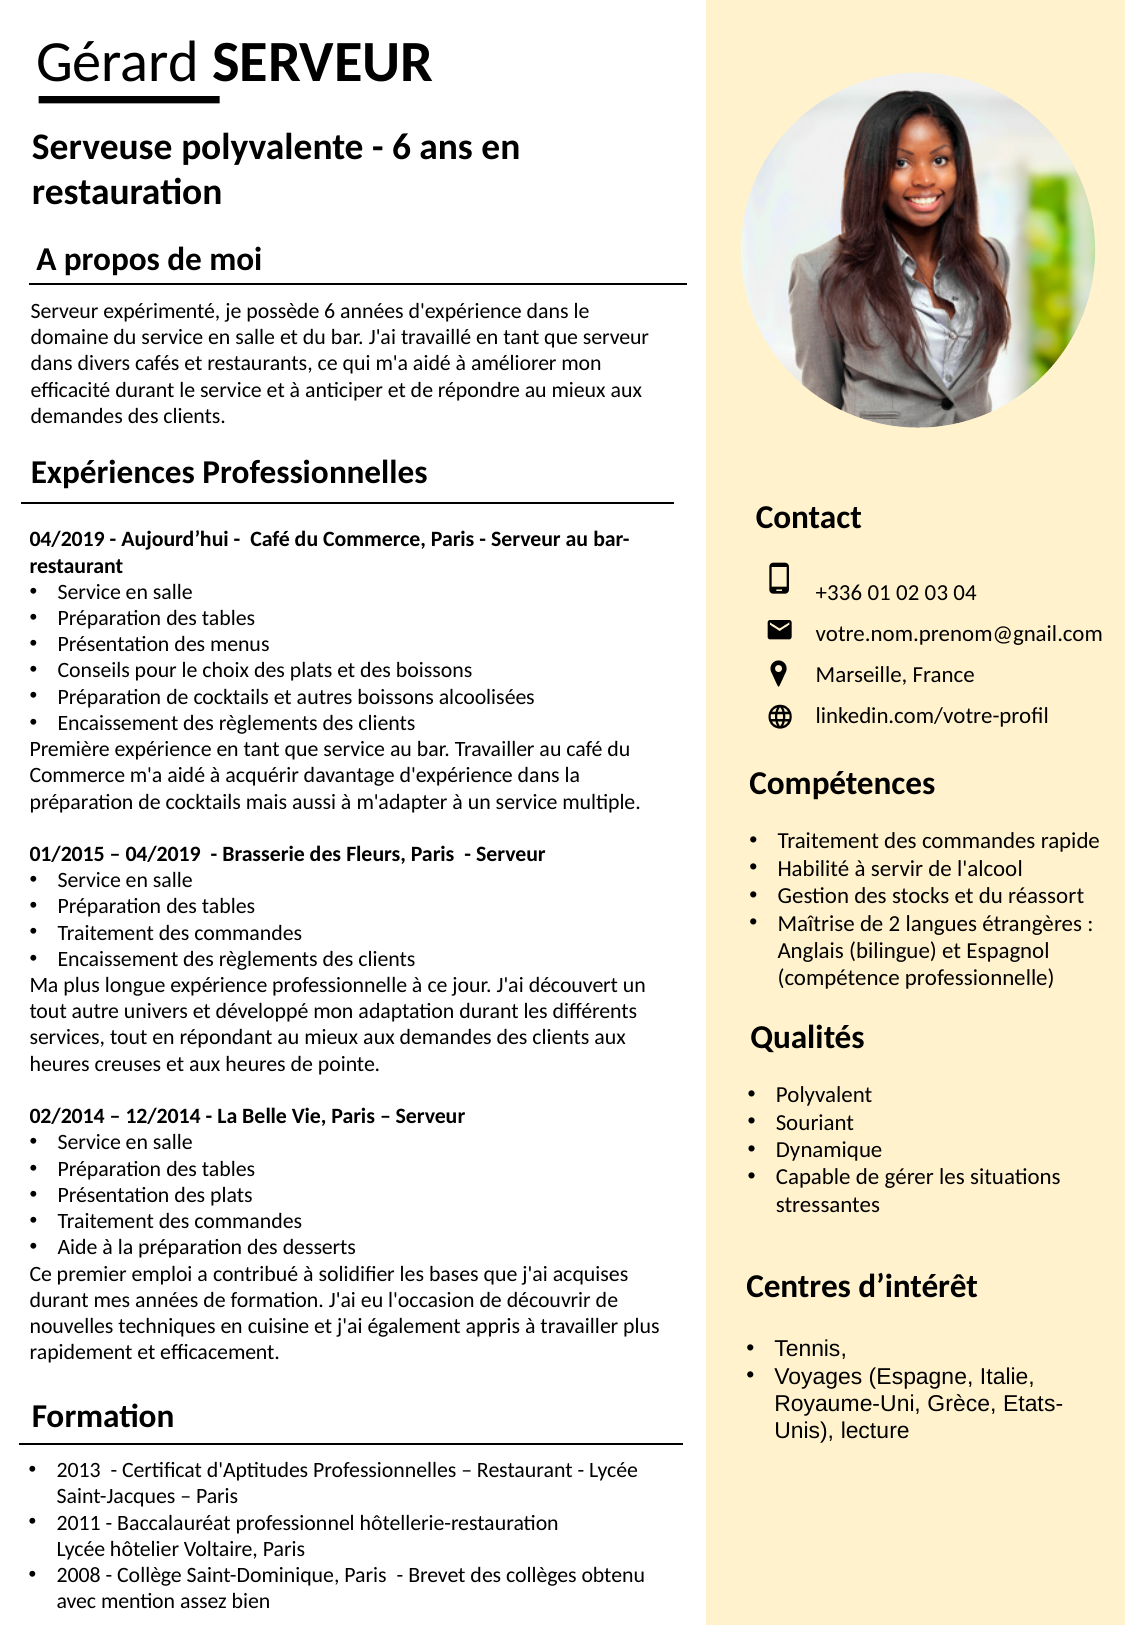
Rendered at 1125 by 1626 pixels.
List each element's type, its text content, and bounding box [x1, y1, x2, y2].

text_box Compétences [734, 753, 1119, 809]
text_box Tennis, Voyages (Espagne, Italie, Royaume-Uni, Grèce, Etats-Unis), lecture [731, 1326, 1116, 1496]
text_box Polyvalent Souriant Dynamique Capable de gérer les situations stressantes [732, 1072, 1117, 1181]
text_box Qualités [735, 1007, 1120, 1063]
text_box +336 01 02 03 04 votre.nom.prenom@gnail.com Marseille, France linkedin.com/votre-profil [800, 555, 1125, 704]
text_box Contact [740, 487, 1125, 543]
picture [765, 615, 794, 644]
text_box A propos de moi [21, 229, 542, 286]
text_box [706, 76, 1125, 1625]
text_box 2013 - Certificat d'Aptitudes Professionnelles – Restaurant - Lycée Saint-Jacques – Paris 2011 - Baccalauréat professionnel hôtellerie-restauration Lycée hôtelier Voltaire, Paris 2008 - Collège Saint-Dominique, Paris - Brevet des collèges obtenu avec mention assez bien [13, 1448, 693, 1610]
text_box Serveur expérimenté, je possède 6 années d'expérience dans le domaine du service en salle et du bar. J'ai travaillé en tant que serveur dans divers cafés et restaurants, ce qui m'a aidé à améliorer mon efficacité durant le service et à anticiper et de répondre au mieux aux demandes des clients. [15, 289, 674, 438]
text_box Gérard SERVEUR [21, 76, 635, 101]
text_box Centres d’intérêt [731, 1256, 1116, 1312]
picture [740, 72, 1096, 428]
text_box Expériences Professionnelles [15, 443, 537, 517]
picture [762, 561, 796, 595]
text_box Serveuse polyvalente - 6 ans en restauration [16, 115, 674, 226]
text_box [0, 0, 1125, 74]
picture [760, 655, 797, 692]
text_box Traitement des commandes rapide Habilité à servir de l'alcool Gestion des stocks et du réassort Maîtrise de 2 langues étrangères : Anglais (bilingue) et Espagnol (compétence professionnelle) [734, 818, 1119, 1008]
text_box Formation [16, 1386, 538, 1442]
text_box [38, 96, 220, 104]
picture [766, 702, 794, 731]
text_box 04/2019 - Aujourd’hui - Café du Commerce, Paris - Serveur au bar-restaurant Service en salle Préparation des tables Présentation des menus Conseils pour le choix des plats et des boissons Préparation de cocktails et autres boissons alcoolisées Encaissement des règlements des clients Première expérience en tant que service au bar. Travailler au café du Commerce m'a aidé à acquérir davantage d'expérience dans la préparation de cocktails mais aussi à m'adapter à un service multiple. 01/2015 – 04/2019 - Brasserie des Fleurs, Paris - Serveur Service en salle Préparation des tables Traitement des commandes Encaissement des règlements des clients Ma plus longue expérience professionnelle à ce jour. J'ai découvert un tout autre univers et développé mon adaptation durant les différents services, tout en répondant au mieux aux demandes des clients aux heures creuses et aux heures de pointe. 02/2014 – 12/2014 - La Belle Vie, Paris – Serveur Service en salle Préparation des tables Présentation des plats Traitement des commandes Aide à la préparation des desserts Ce premier emploi a contribué à solidifier les bases que j'ai acquises durant mes années de formation. J'ai eu l'occasion de découvrir de nouvelles techniques en cuisine et j'ai également appris à travailler plus rapidement et efficacement. [14, 517, 700, 1368]
